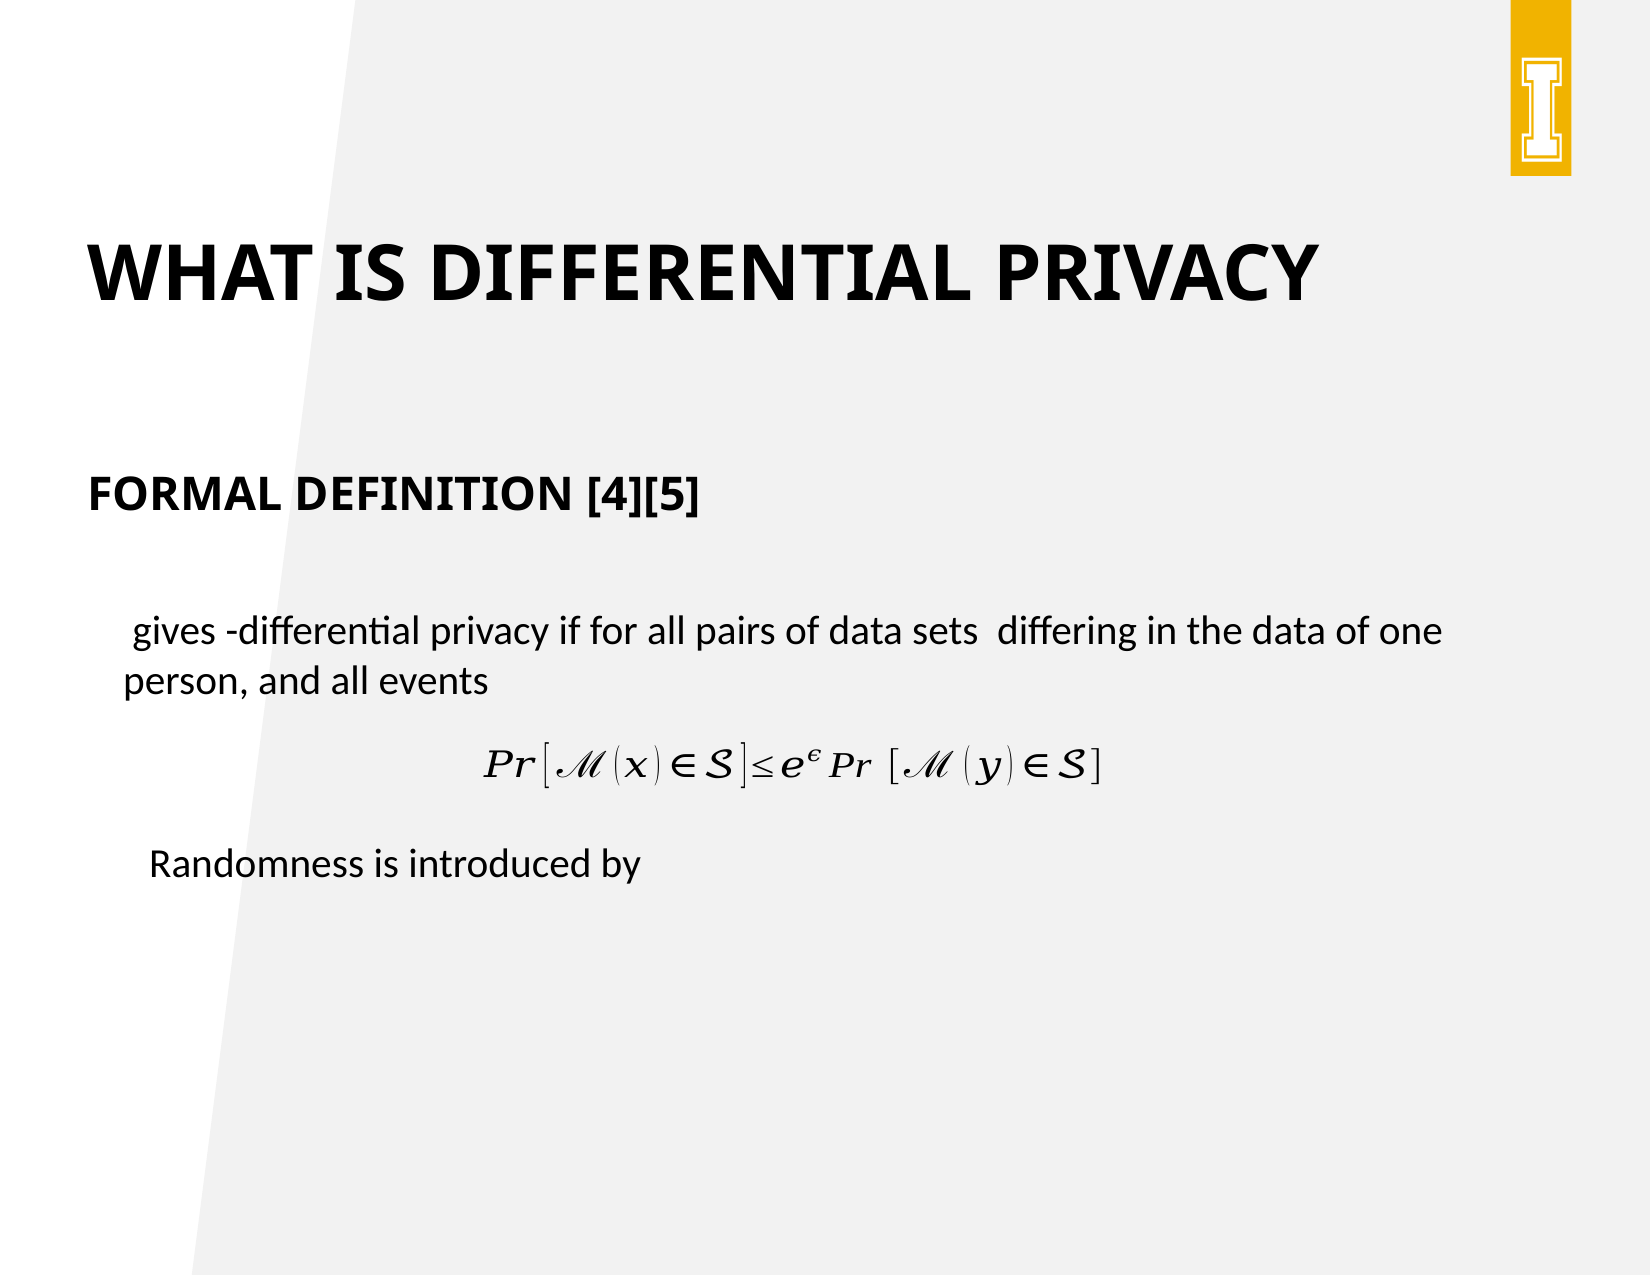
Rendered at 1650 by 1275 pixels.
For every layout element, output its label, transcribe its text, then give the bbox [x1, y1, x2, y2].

title What is differential privacy [87, 234, 1511, 317]
text_box Formal definition [4][5] [87, 464, 1140, 520]
